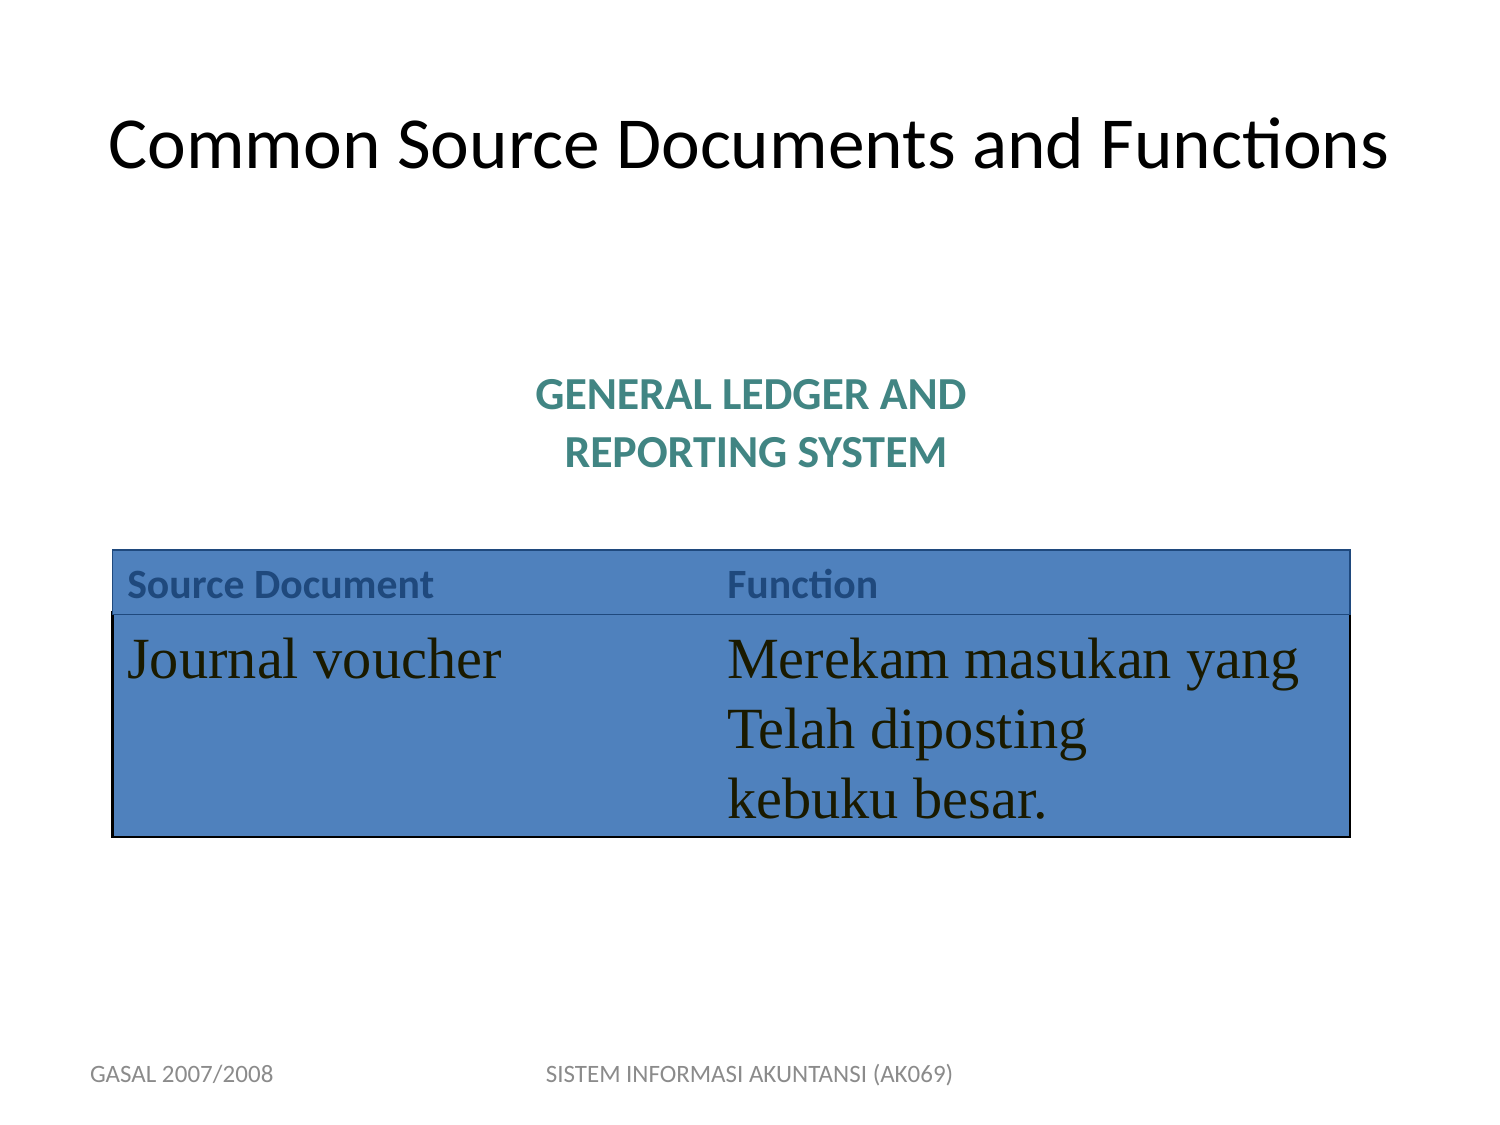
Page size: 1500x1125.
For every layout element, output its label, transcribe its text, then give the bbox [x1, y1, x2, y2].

footer SISTEM INFORMASI AKUNTANSI (AK069) [512, 1042, 988, 1103]
slide_number GASAL 2007/2008 [75, 1042, 425, 1103]
list GENERAL LEDGER AND REPORTING SYSTEM [87, 362, 1425, 525]
title Common Source Documents and Functions [75, 45, 1425, 233]
text_box Source Document Function [112, 549, 1350, 615]
text_box Journal voucher Merekam masukan yang Telah diposting kebuku besar. [112, 615, 1350, 838]
